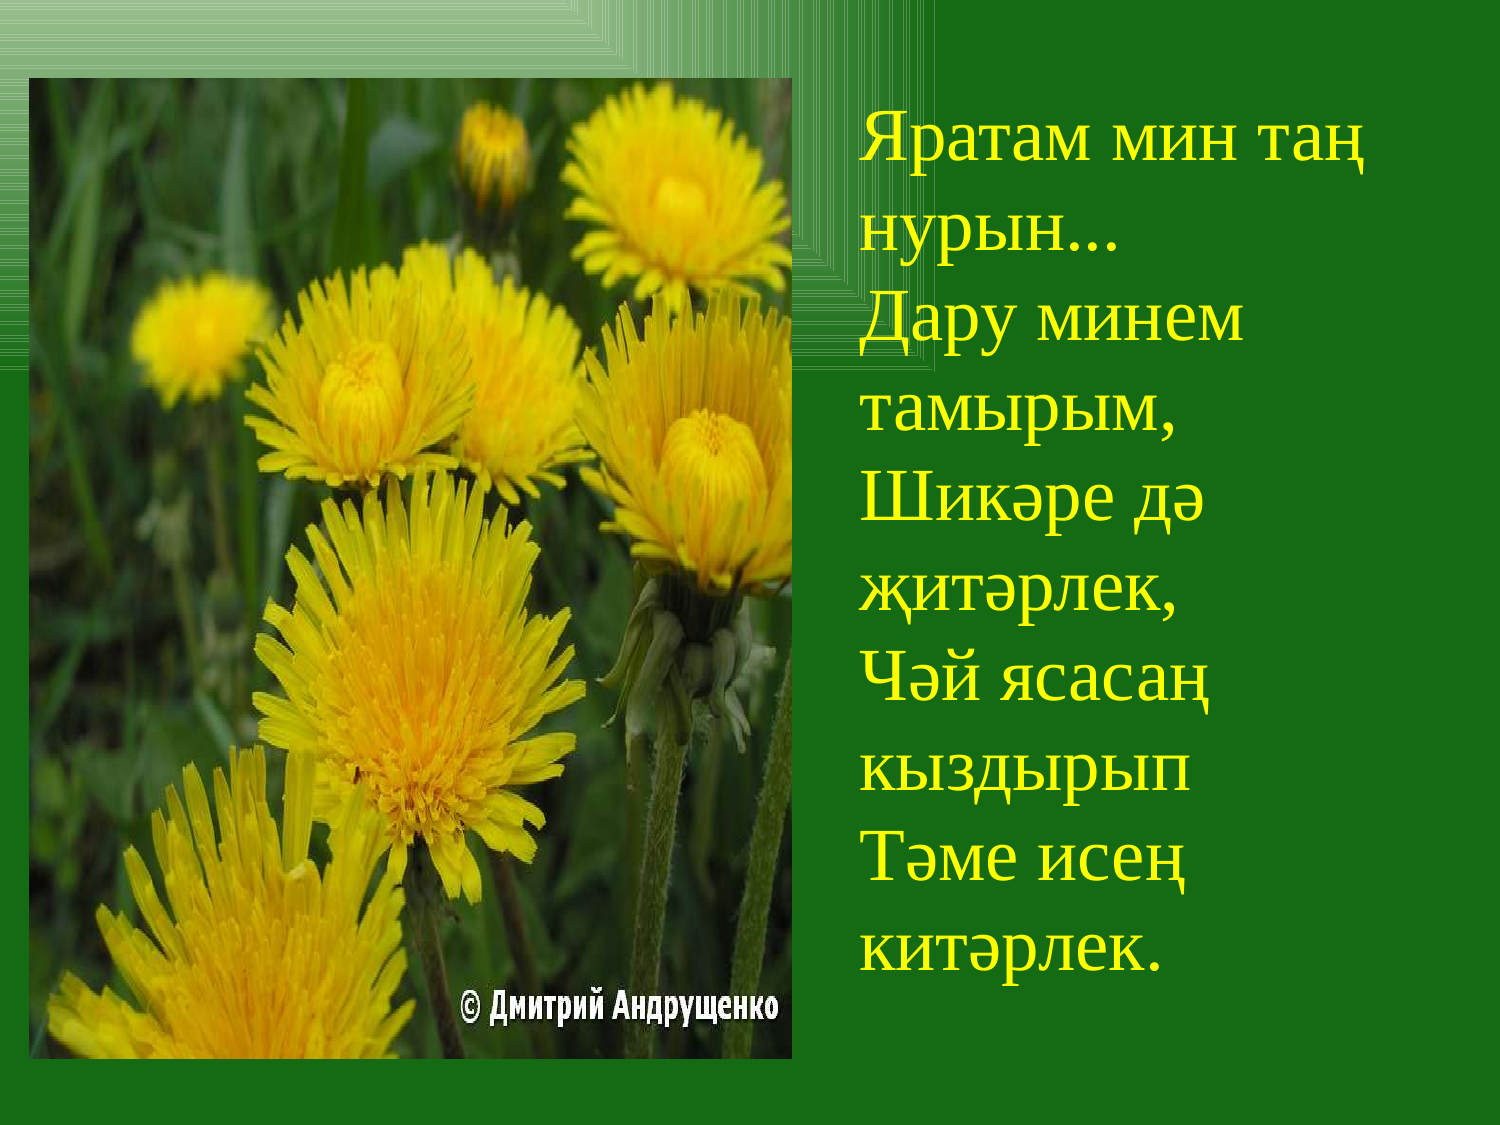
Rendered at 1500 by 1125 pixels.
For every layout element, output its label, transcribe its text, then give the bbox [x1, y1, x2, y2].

text_box Яратам мин таң нурын... Дару минем тамырым, Шикәре дә җитәрлек, Чәй ясасаң кыздырып Тәме исең китәрлек. [844, 78, 1452, 993]
picture [29, 77, 792, 1059]
